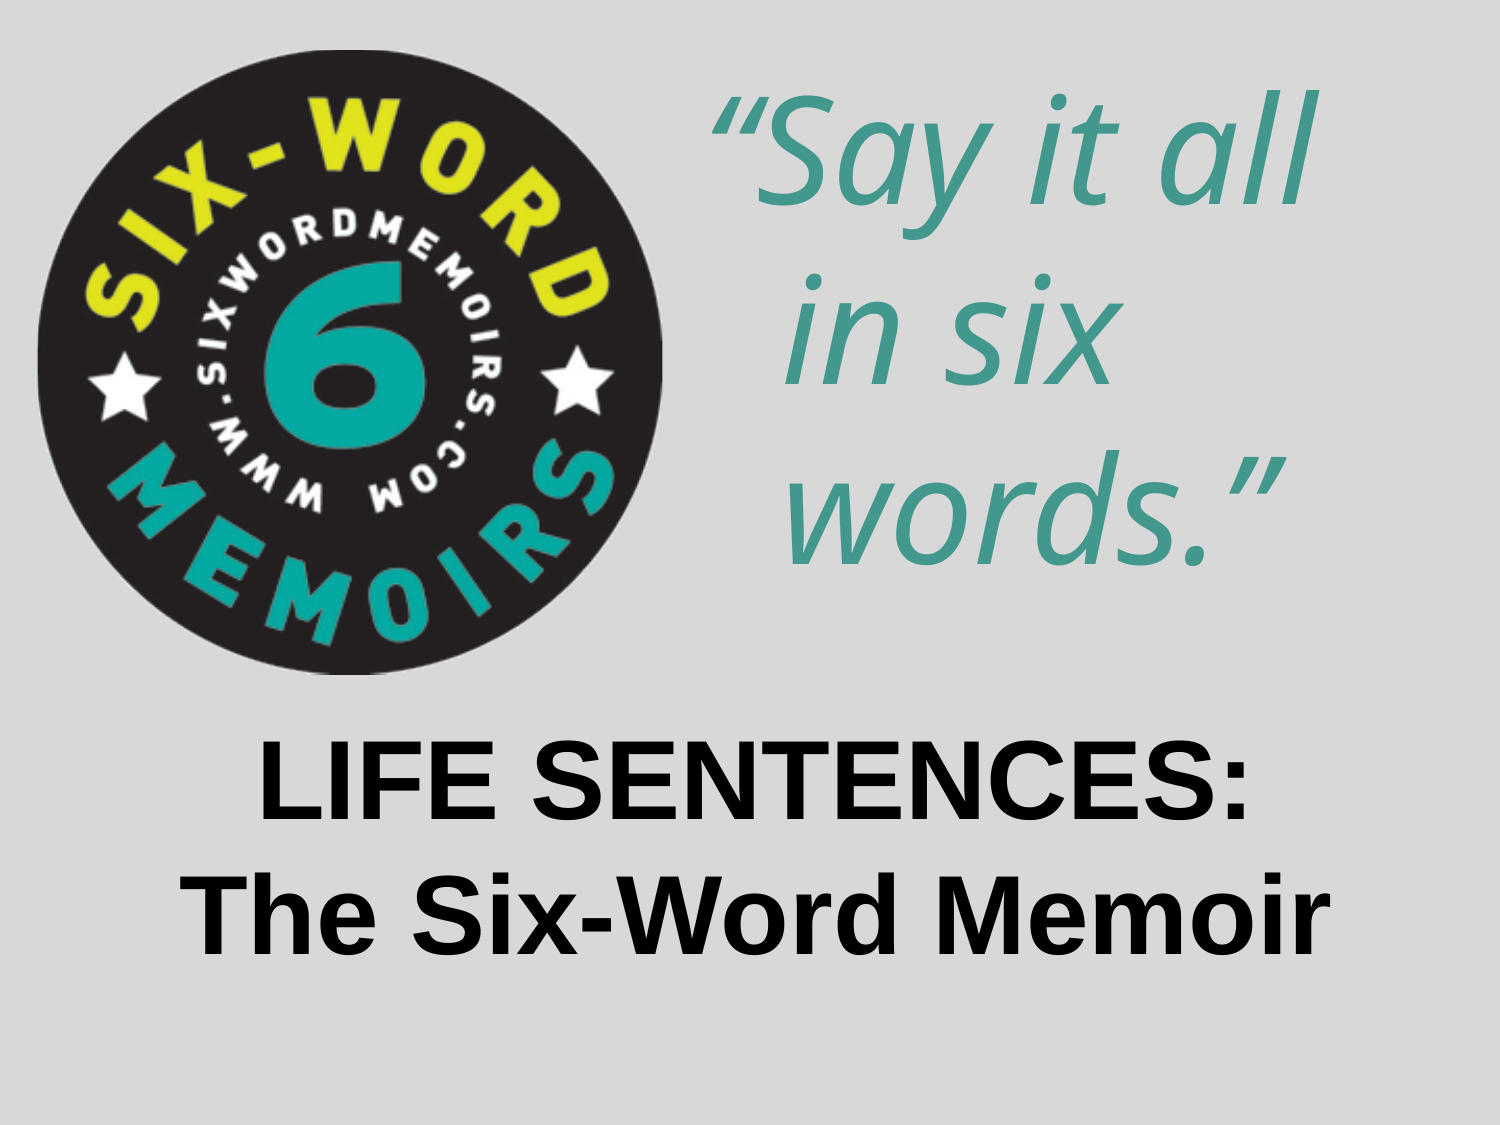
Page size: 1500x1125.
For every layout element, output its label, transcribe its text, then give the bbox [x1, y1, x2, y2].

text_box [37, 50, 663, 675]
text_box “Say it all in six words.” [688, 50, 1500, 600]
title LIFE SENTENCES: The Six-Word Memoir [87, 721, 1425, 963]
